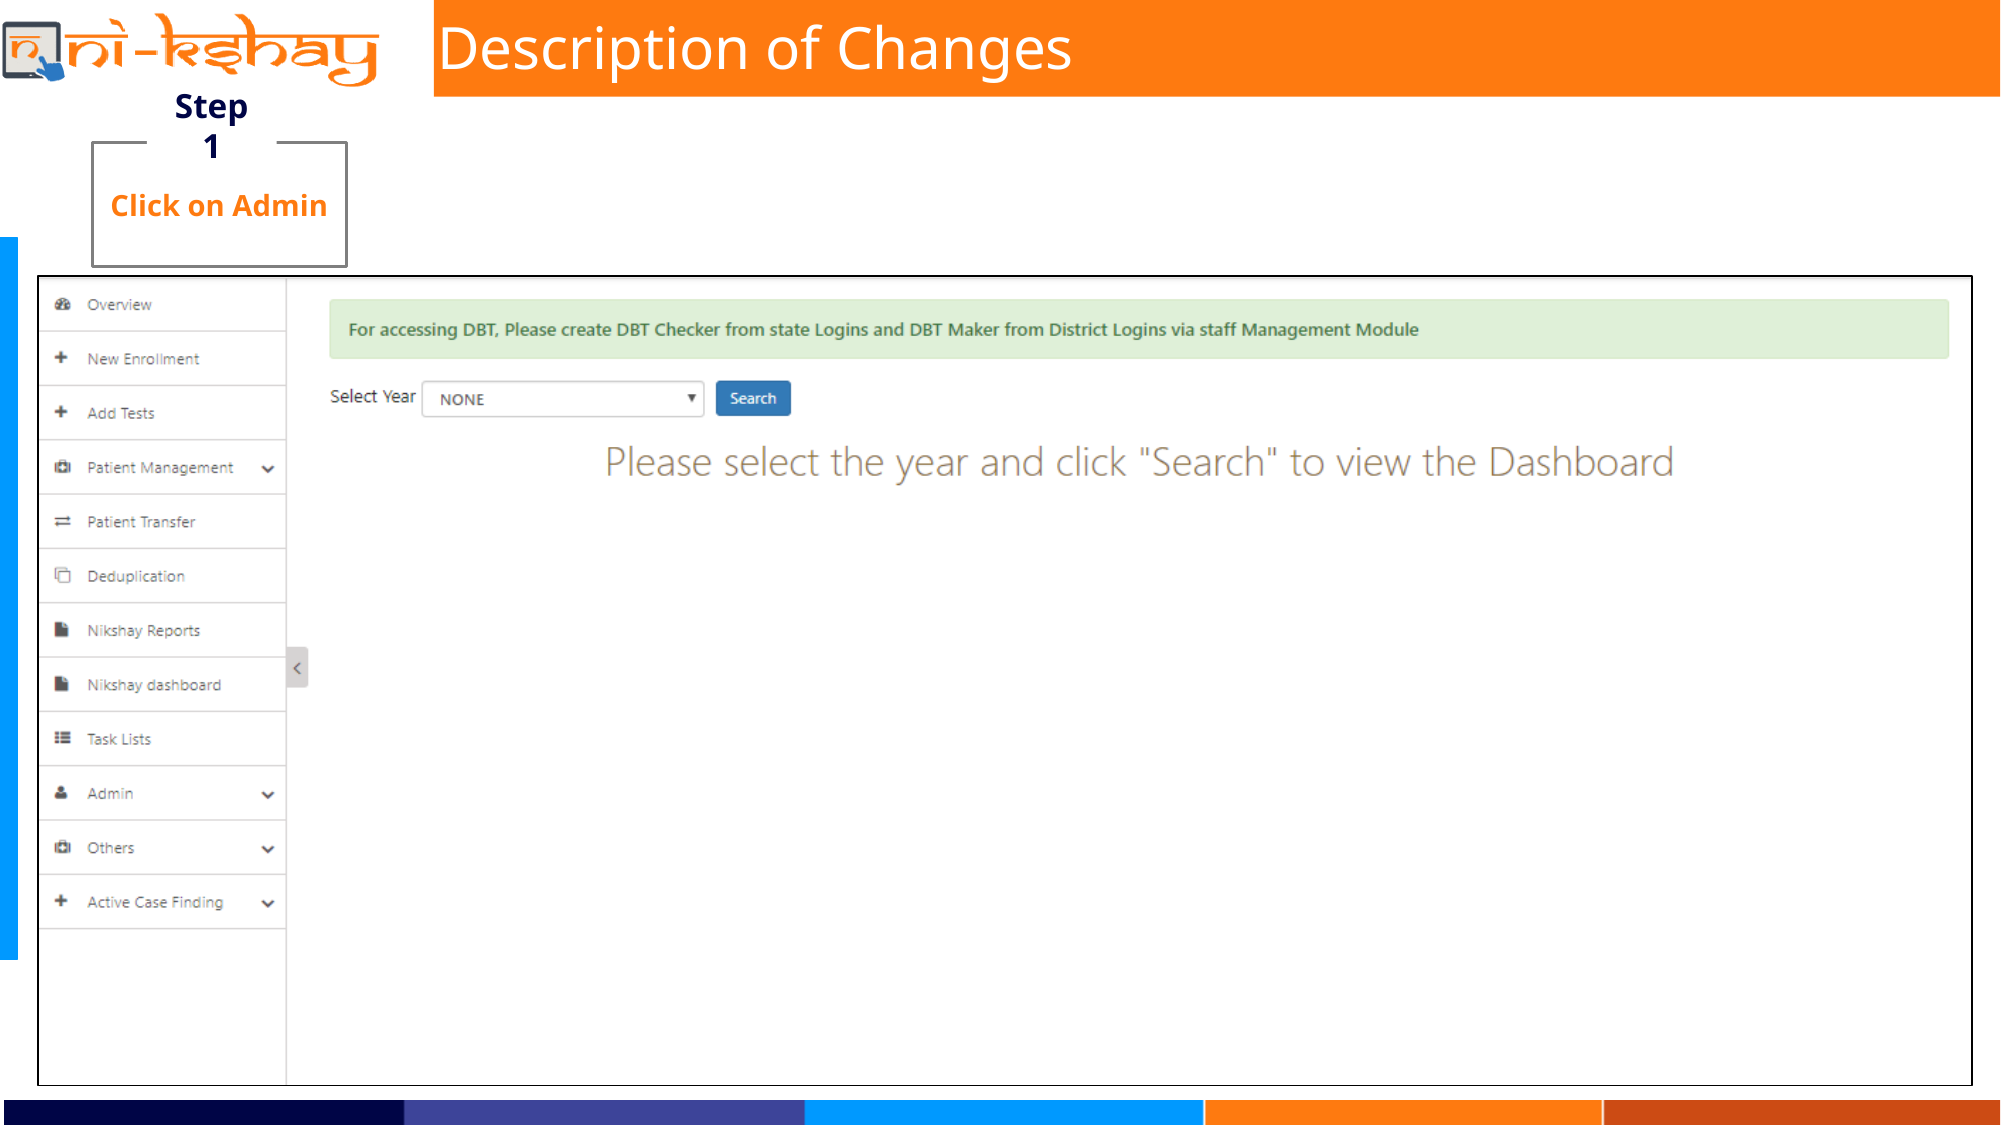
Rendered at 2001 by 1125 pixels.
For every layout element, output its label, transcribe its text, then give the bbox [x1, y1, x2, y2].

text_box Step 1 [146, 110, 277, 151]
picture [0, 0, 382, 101]
text_box Description of Changes [422, 1, 2000, 101]
picture [38, 276, 1972, 1085]
text_box Click on Admin [92, 142, 347, 267]
picture [4, 1100, 2001, 1125]
